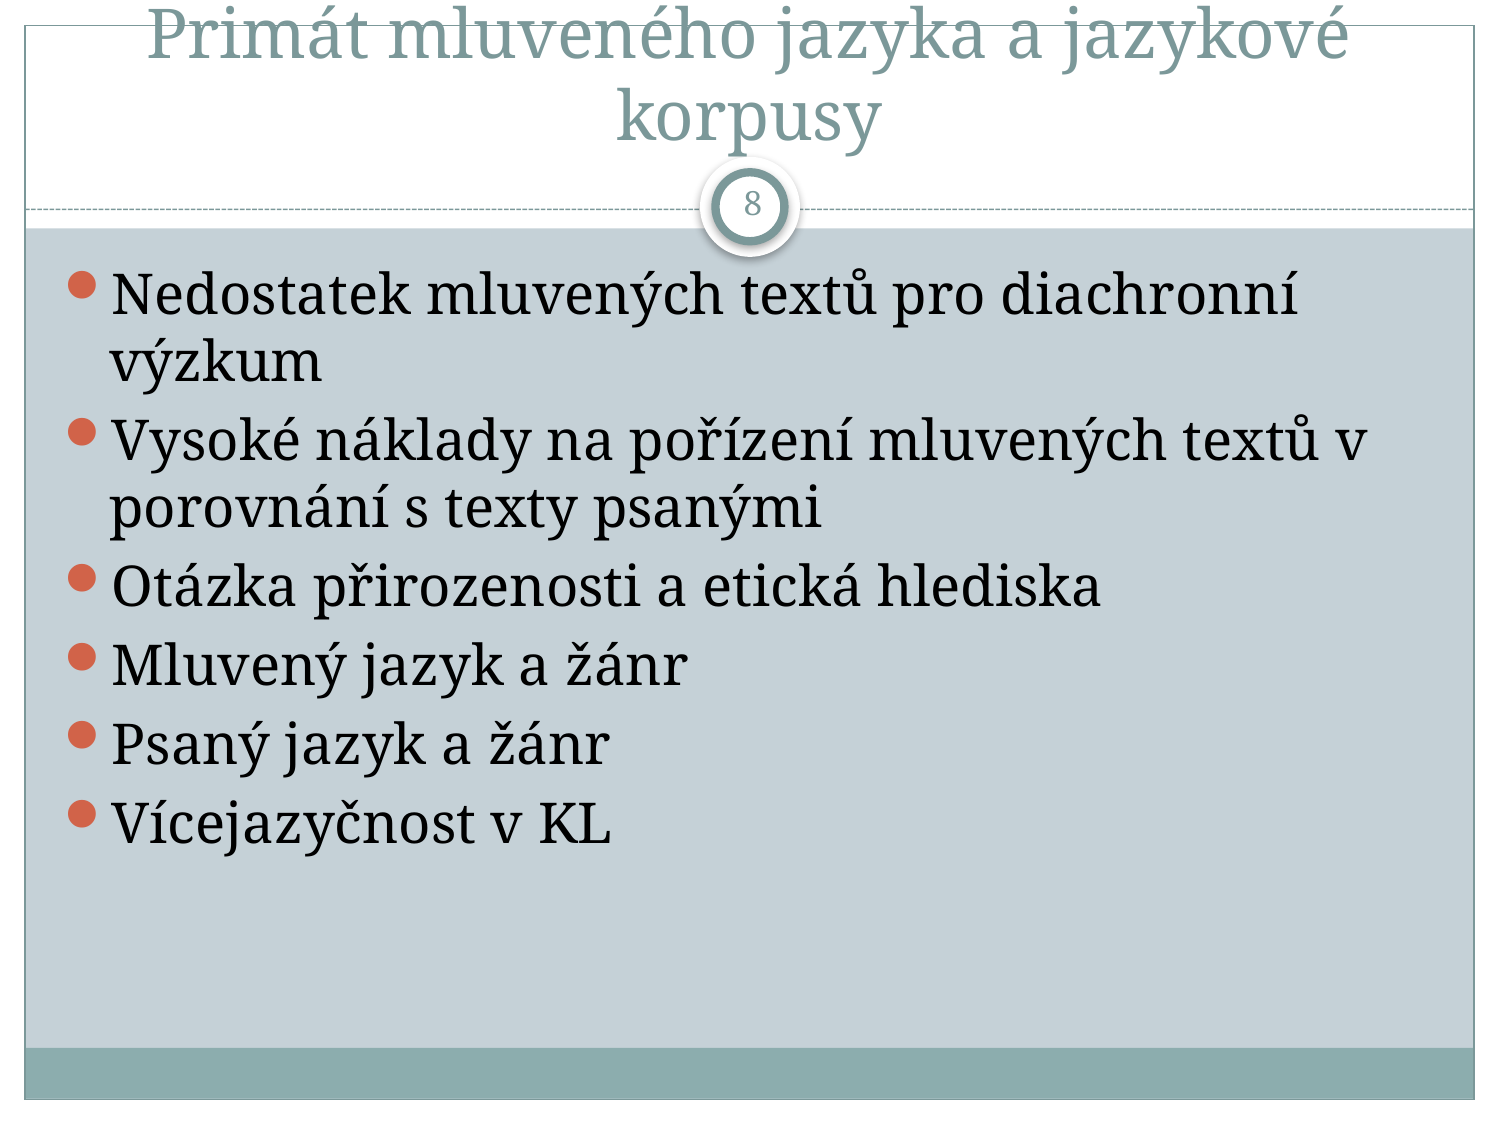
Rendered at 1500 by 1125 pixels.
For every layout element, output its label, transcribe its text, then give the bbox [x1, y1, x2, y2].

list Nedostatek mluvených textů pro diachronní výzkum Vysoké náklady na pořízení mluvených textů v porovnání s texty psanými Otázka přirozenosti a etická hlediska Mluvený jazyk a žánr Psaný jazyk a žánr Vícejazyčnost v KL [49, 250, 1445, 1001]
title Primát mluveného jazyka a jazykové korpusy [49, 37, 1450, 162]
slide_number 8 [715, 168, 791, 241]
